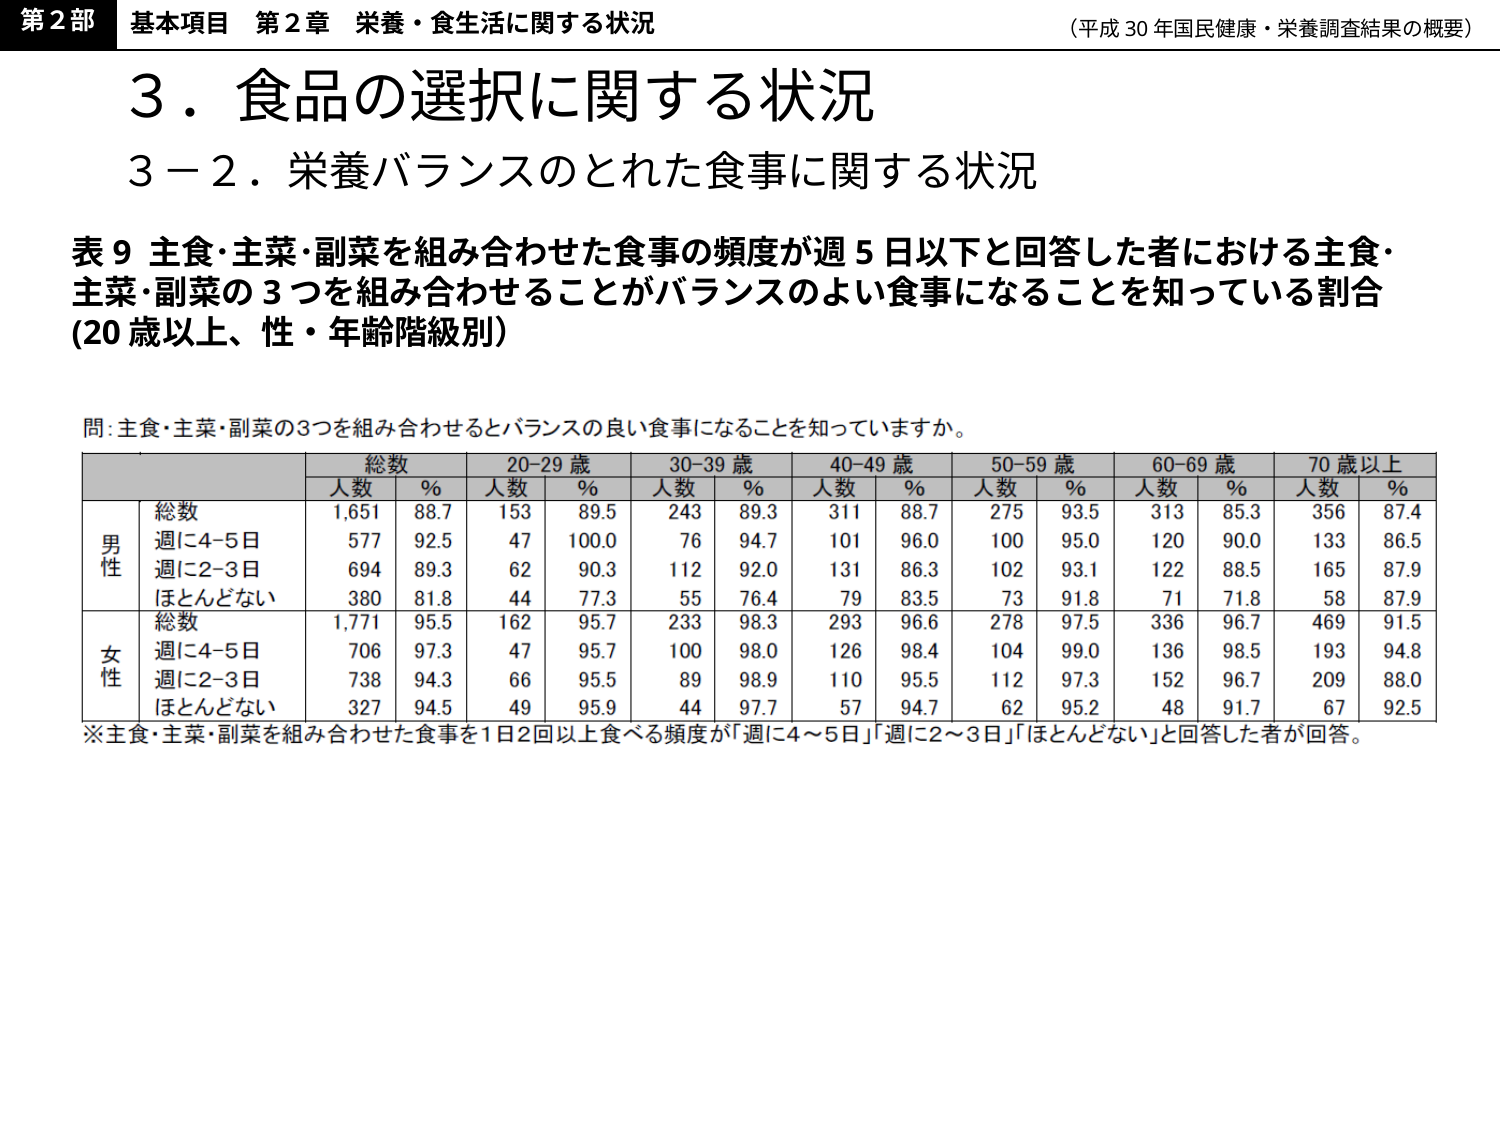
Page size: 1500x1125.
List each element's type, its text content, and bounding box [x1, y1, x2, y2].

text_box ３－２．栄養バランスのとれた食事に関する状況 [105, 143, 1400, 257]
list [56, 408, 1450, 757]
list 第２部 [0, 0, 115, 47]
text_box 表9 主食･主菜･副菜を組み合わせた食事の頻度が週5日以下と回答した者における主食･主菜･副菜の3つを組み合わせることがバランスのよい食事になることを知っている割合(20歳以上、性・年齢階級別） [56, 256, 1415, 326]
list 基本項目 第２章 栄養・食生活に関する状況 [115, 0, 986, 50]
title ３．食品の選択に関する状況 [103, 59, 1397, 174]
